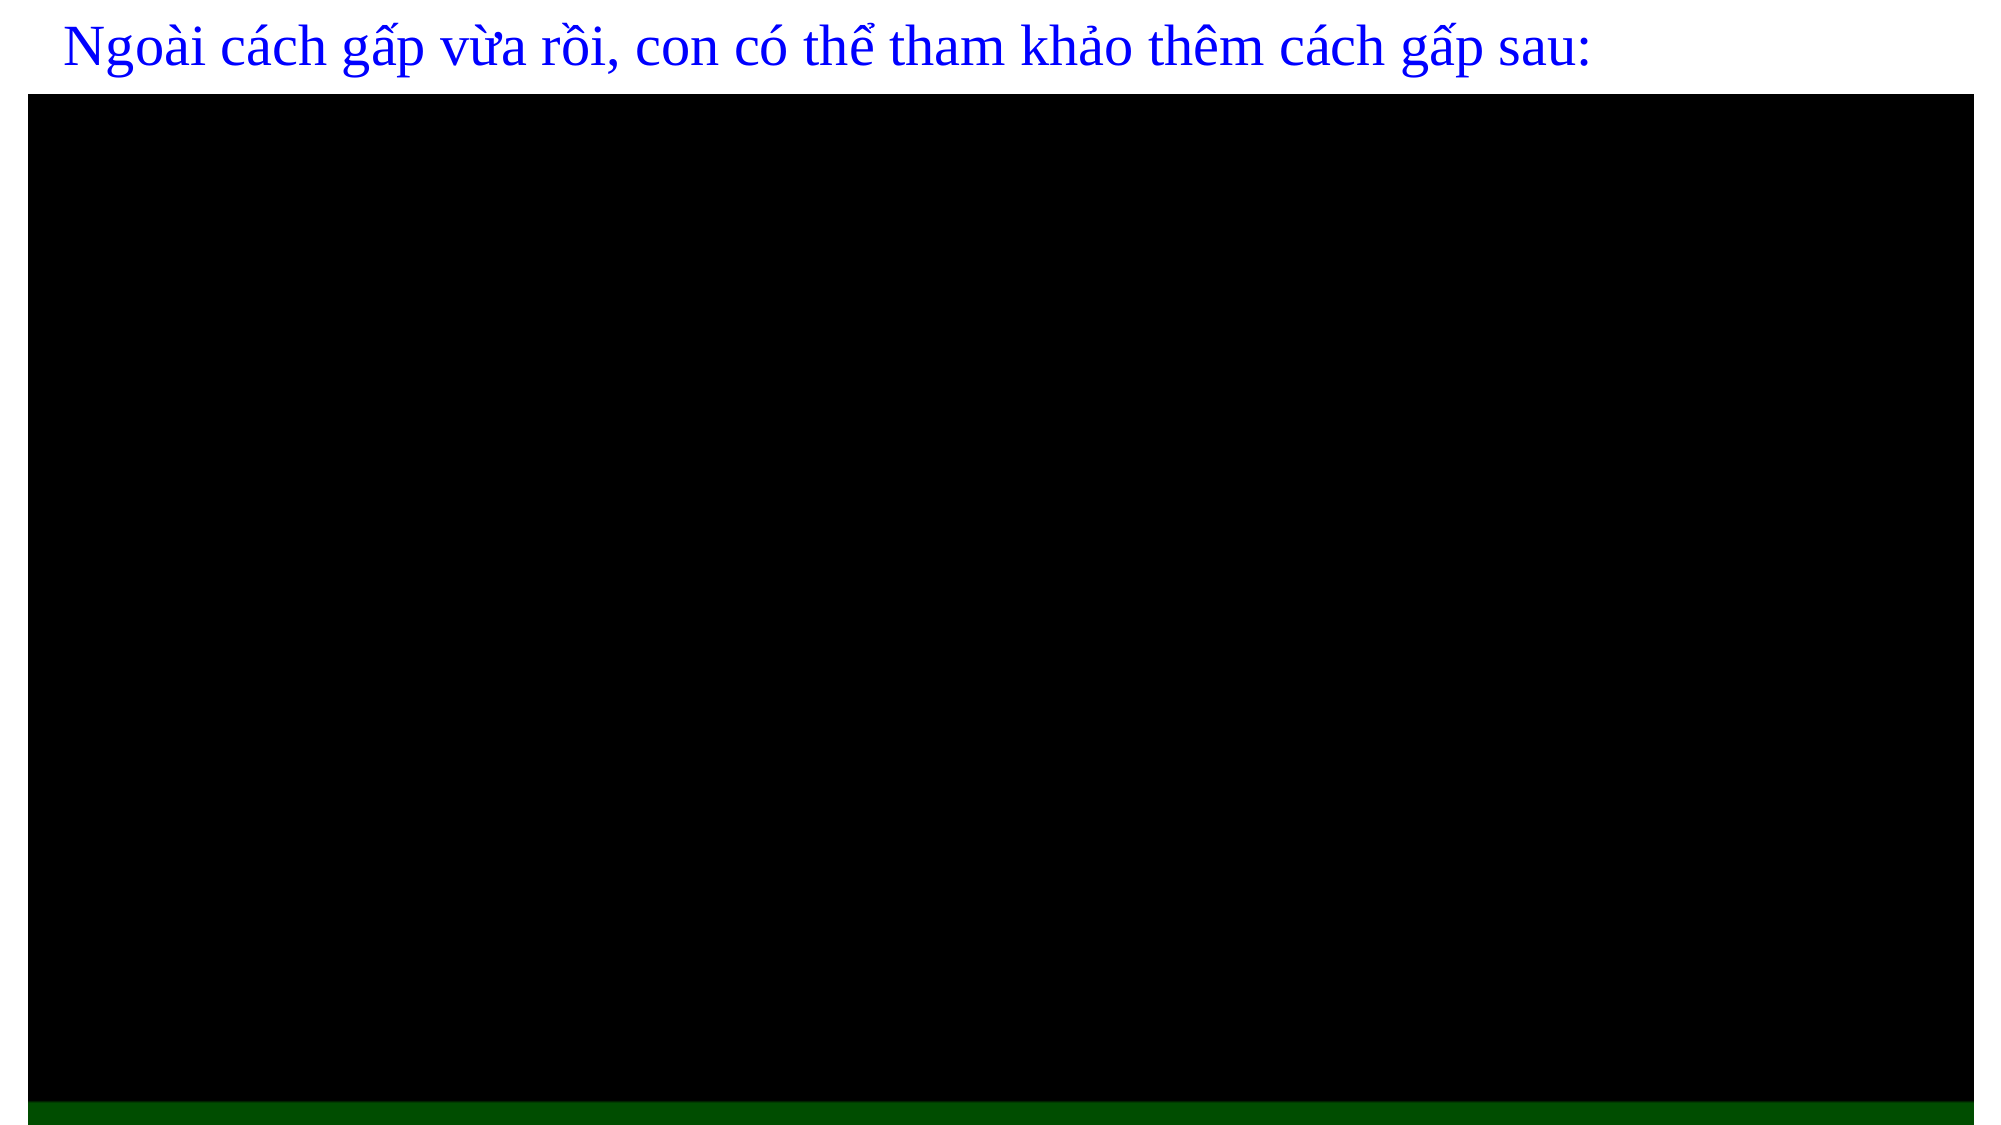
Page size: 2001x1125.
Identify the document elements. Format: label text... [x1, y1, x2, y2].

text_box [27, 94, 1975, 1125]
text_box Ngoài cách gấp vừa rồi, con có thể tham khảo thêm cách gấp sau: [49, 0, 1877, 85]
